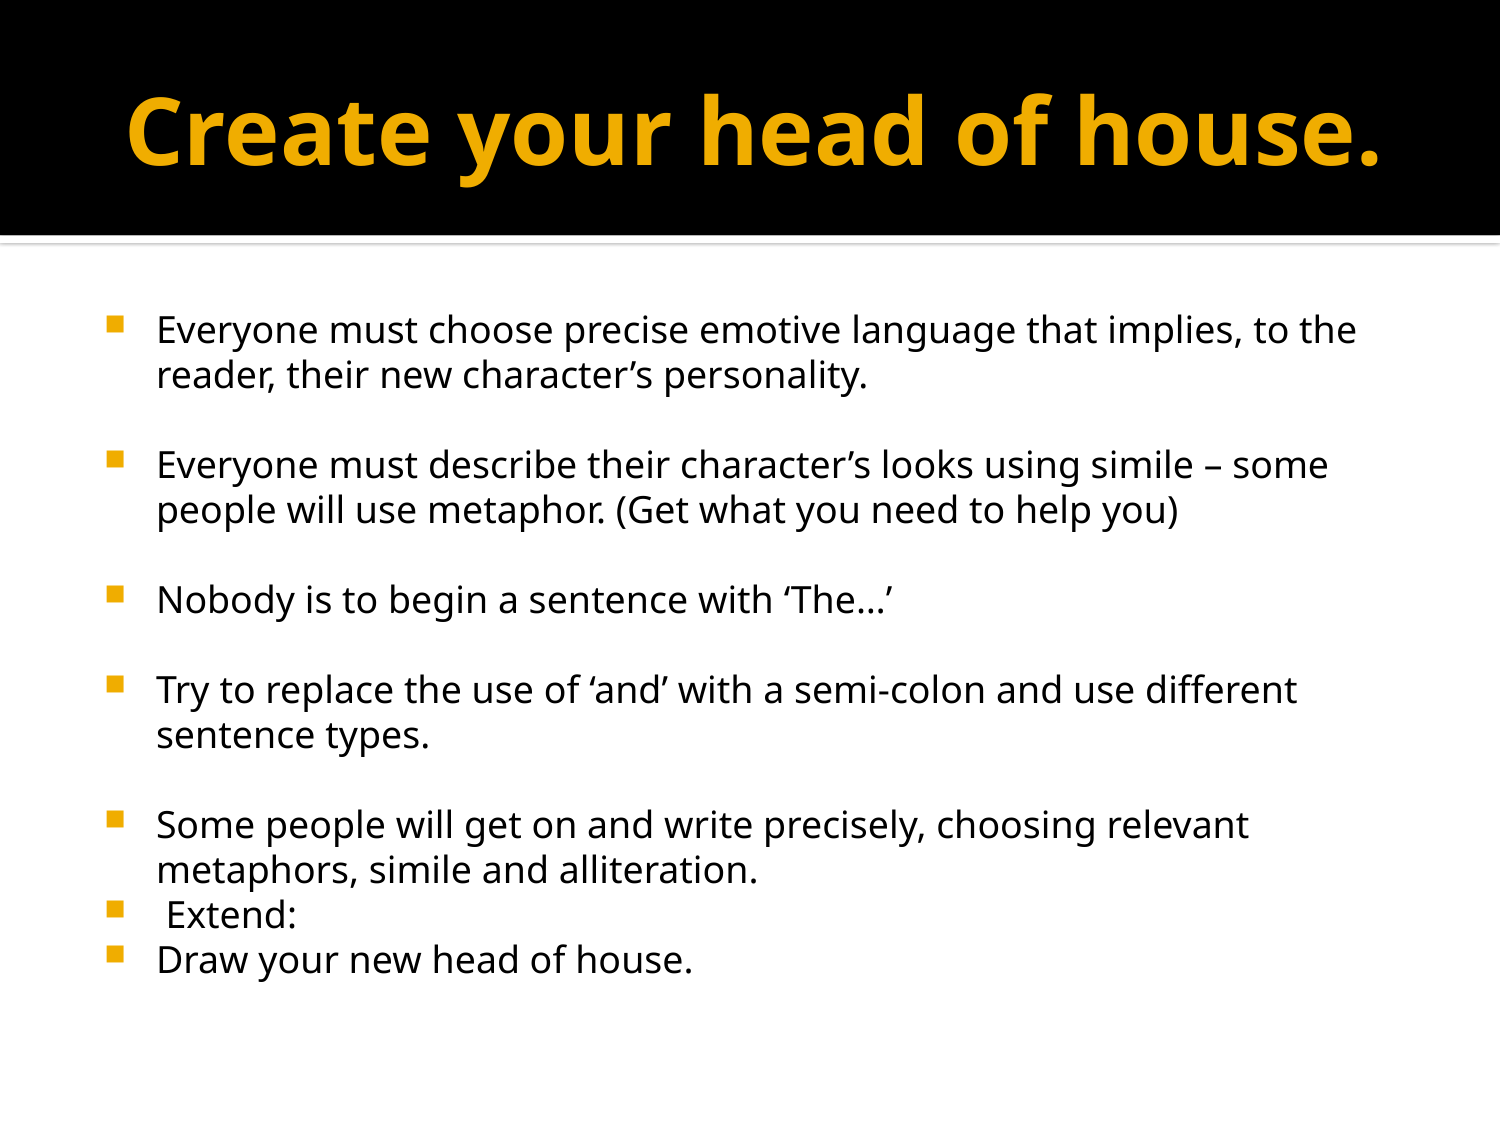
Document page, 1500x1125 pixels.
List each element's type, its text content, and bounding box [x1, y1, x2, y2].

list Everyone must choose precise emotive language that implies, to the reader, their new character’s personality. Everyone must describe their character’s looks using simile – some people will use metaphor. (Get what you need to help you) Nobody is to begin a sentence with ‘The…’ Try to replace the use of ‘and’ with a semi-colon and use different sentence types. Some people will get on and write precisely, choosing relevant metaphors, simile and alliteration. Extend: Draw your new head of house. [75, 291, 1425, 1050]
title Create your head of house. [75, 25, 1425, 231]
